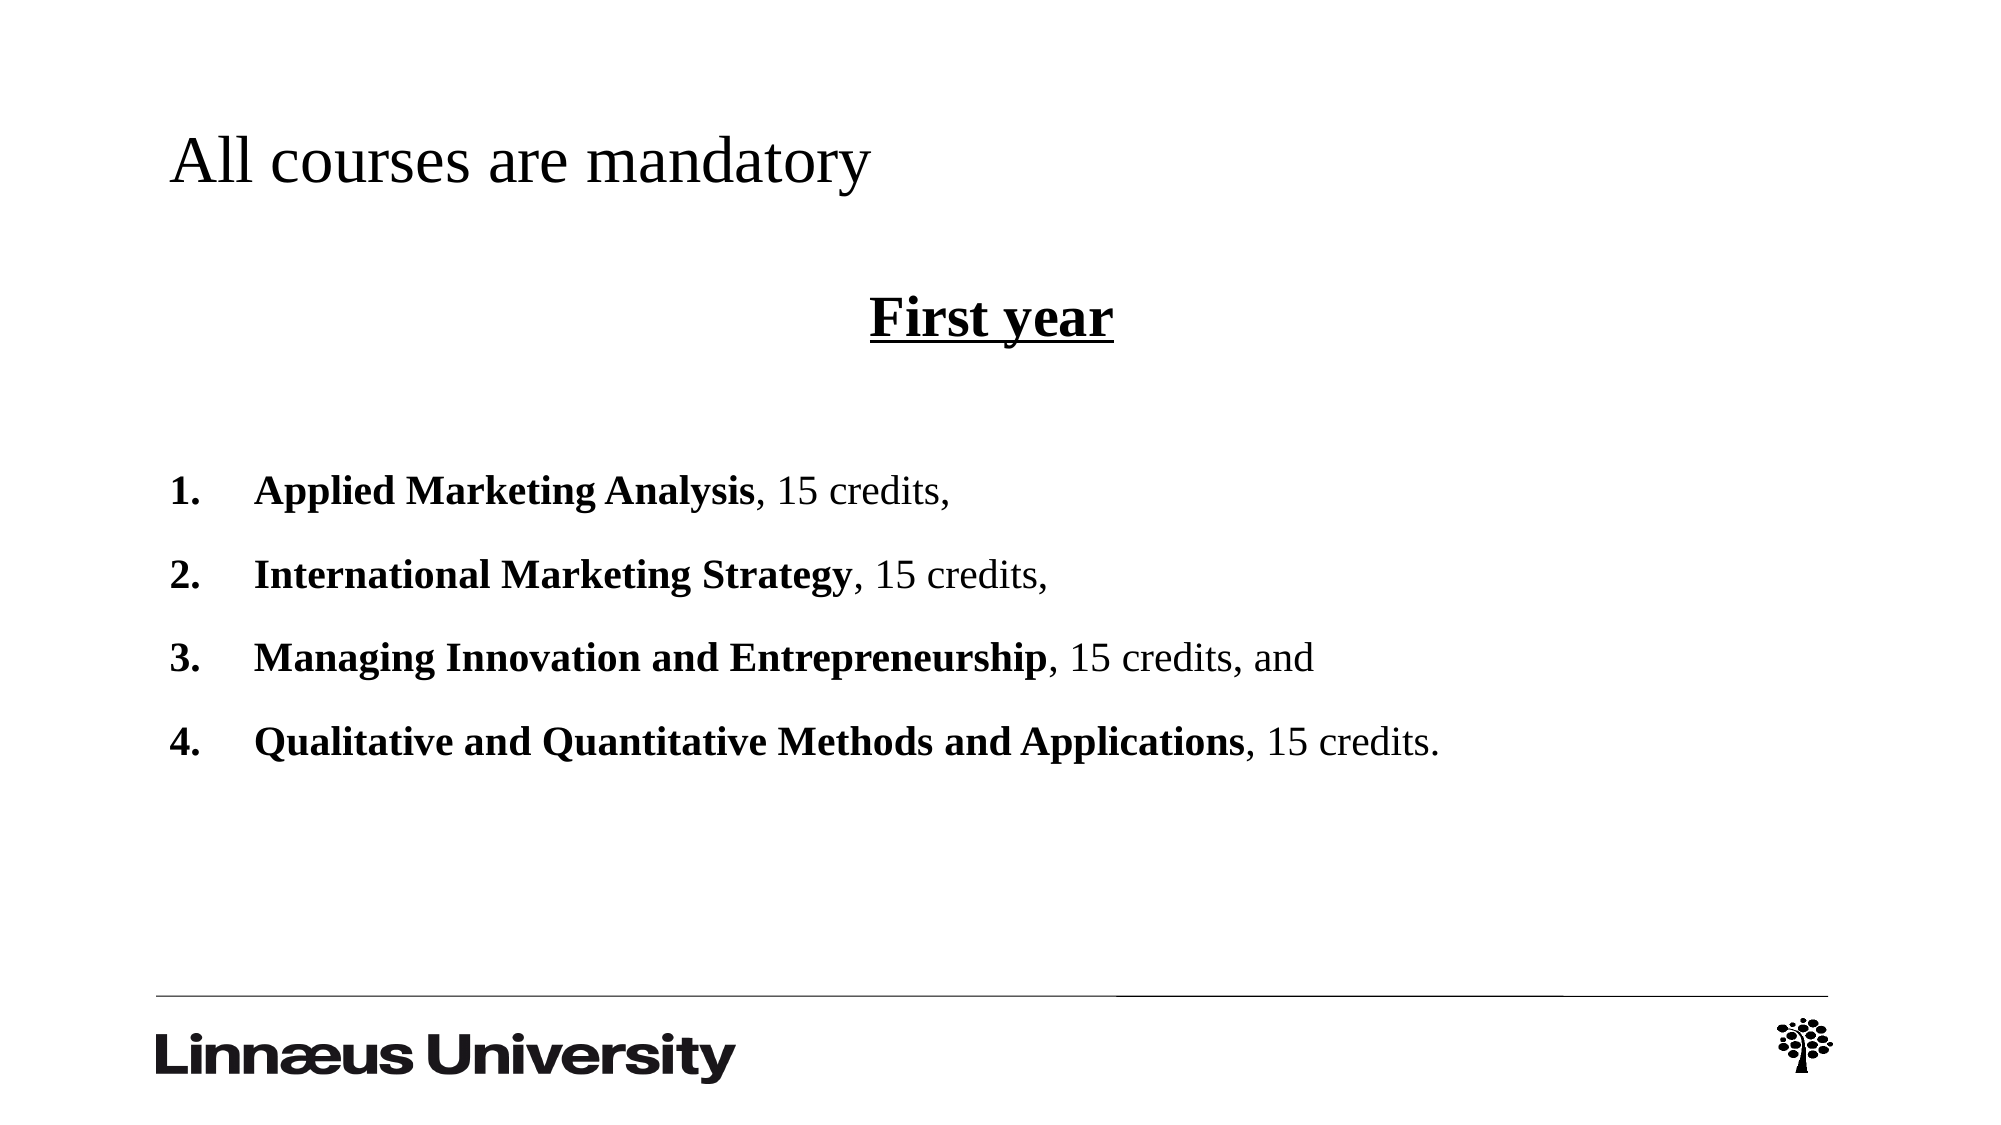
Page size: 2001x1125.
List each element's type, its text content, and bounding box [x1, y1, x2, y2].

picture [1777, 1018, 1833, 1073]
picture [156, 1033, 736, 1084]
title All courses are mandatory [154, 132, 1827, 257]
list First year Applied Marketing Analysis, 15 credits, International Marketing Strategy, 15 credits, Managing Innovation and Entrepreneurship, 15 credits, and Qualitative and Quantitative Methods and Applications, 15 credits. [154, 270, 1830, 947]
